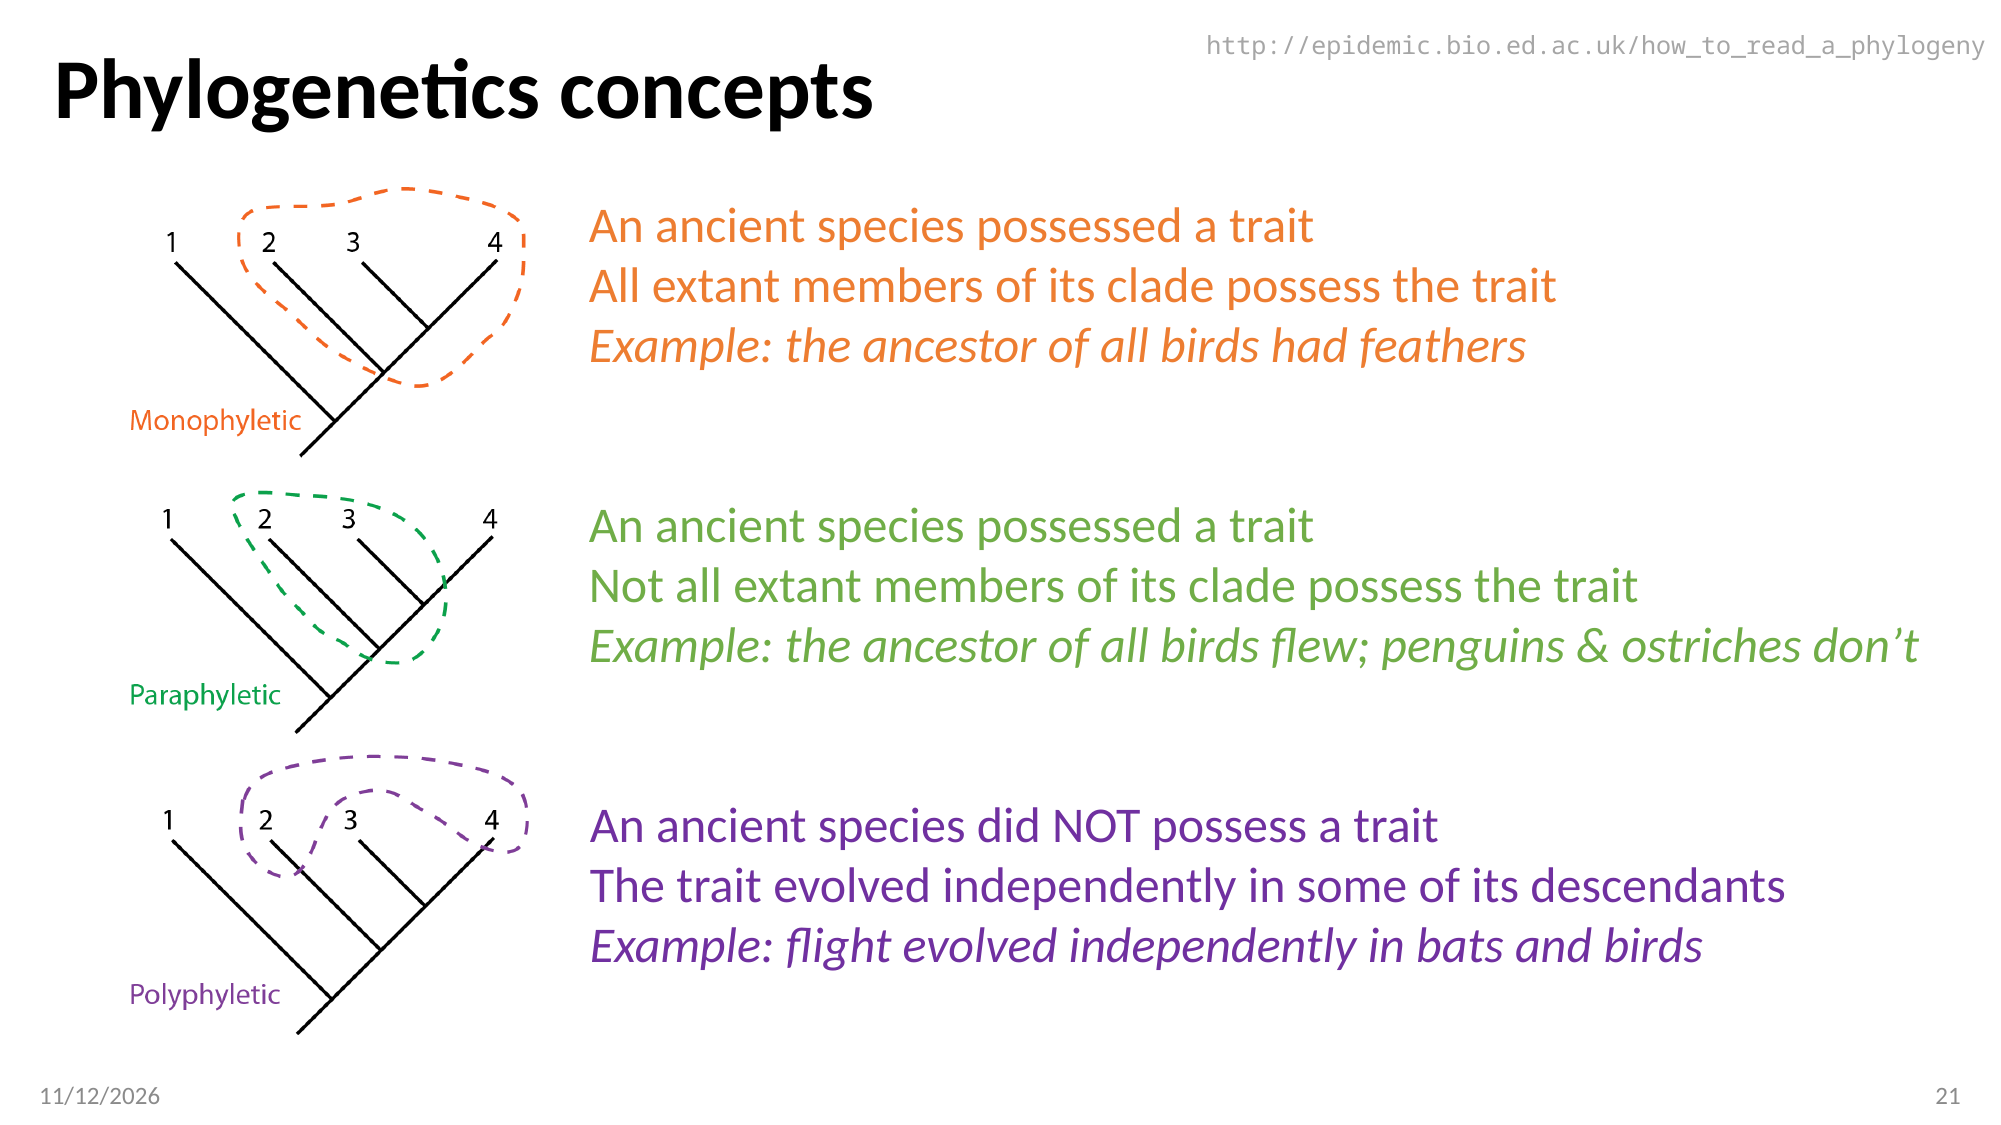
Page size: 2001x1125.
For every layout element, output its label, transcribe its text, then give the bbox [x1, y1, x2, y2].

text_box An ancient species did NOT possess a trait The trait evolved independently in some of its descendants Example: flight evolved independently in bats and birds [574, 785, 1975, 981]
slide_number 21 [1510, 1064, 1961, 1125]
title Phylogenetics concepts [39, 37, 1961, 145]
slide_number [39, 1064, 490, 1125]
text_box http://epidemic.bio.ed.ac.uk/how_to_read_a_phylogeny [1191, 22, 2000, 68]
picture [129, 187, 529, 1035]
text_box An ancient species possessed a trait All extant members of its clade possess the trait Example: the ancestor of all birds had feathers [573, 185, 1930, 381]
text_box An ancient species possessed a trait Not all extant members of its clade possess the trait Example: the ancestor of all birds flew; penguins & ostriches don’t [573, 485, 1974, 681]
